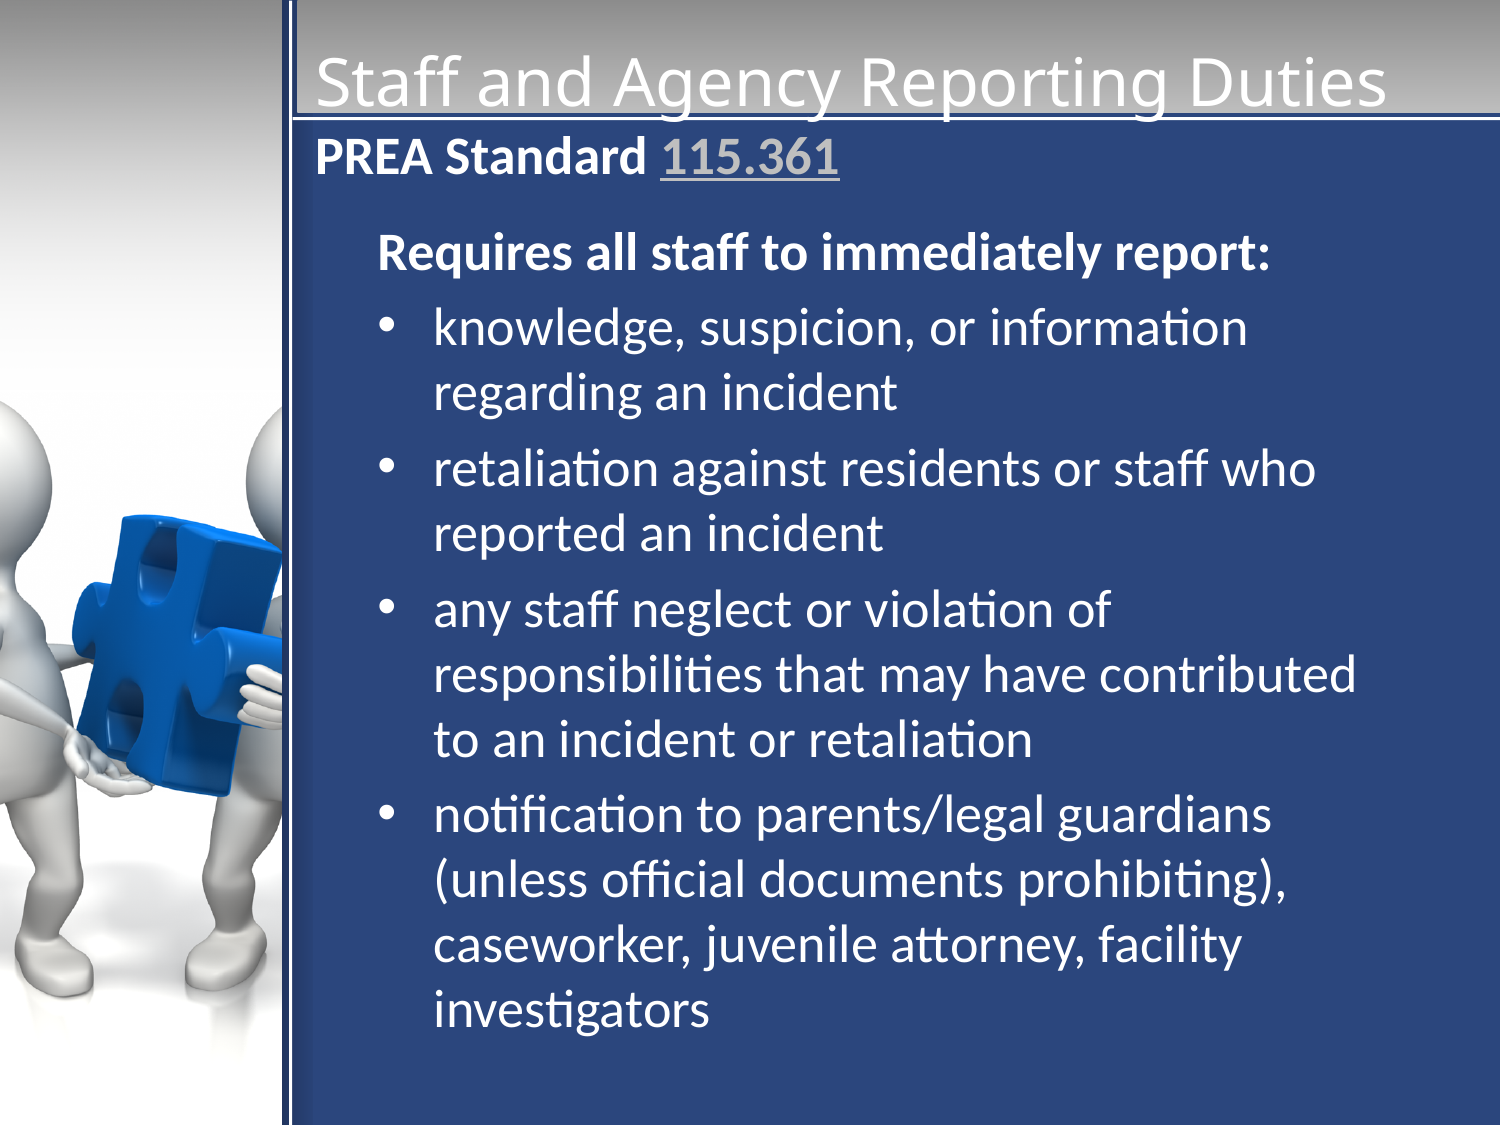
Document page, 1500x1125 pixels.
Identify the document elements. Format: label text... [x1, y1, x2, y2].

picture [0, 0, 282, 1125]
title Staff and Agency Reporting Duties PREA Standard 115.361 [300, 0, 1500, 193]
list Requires all staff to immediately report: knowledge, suspicion, or information regarding an incident retaliation against residents or staff who reported an incident any staff neglect or violation of responsibilities that may have contributed to an incident or retaliation notification to parents/legal guardians (unless official documents prohibiting), caseworker, juvenile attorney, facility investigators [362, 208, 1400, 1046]
